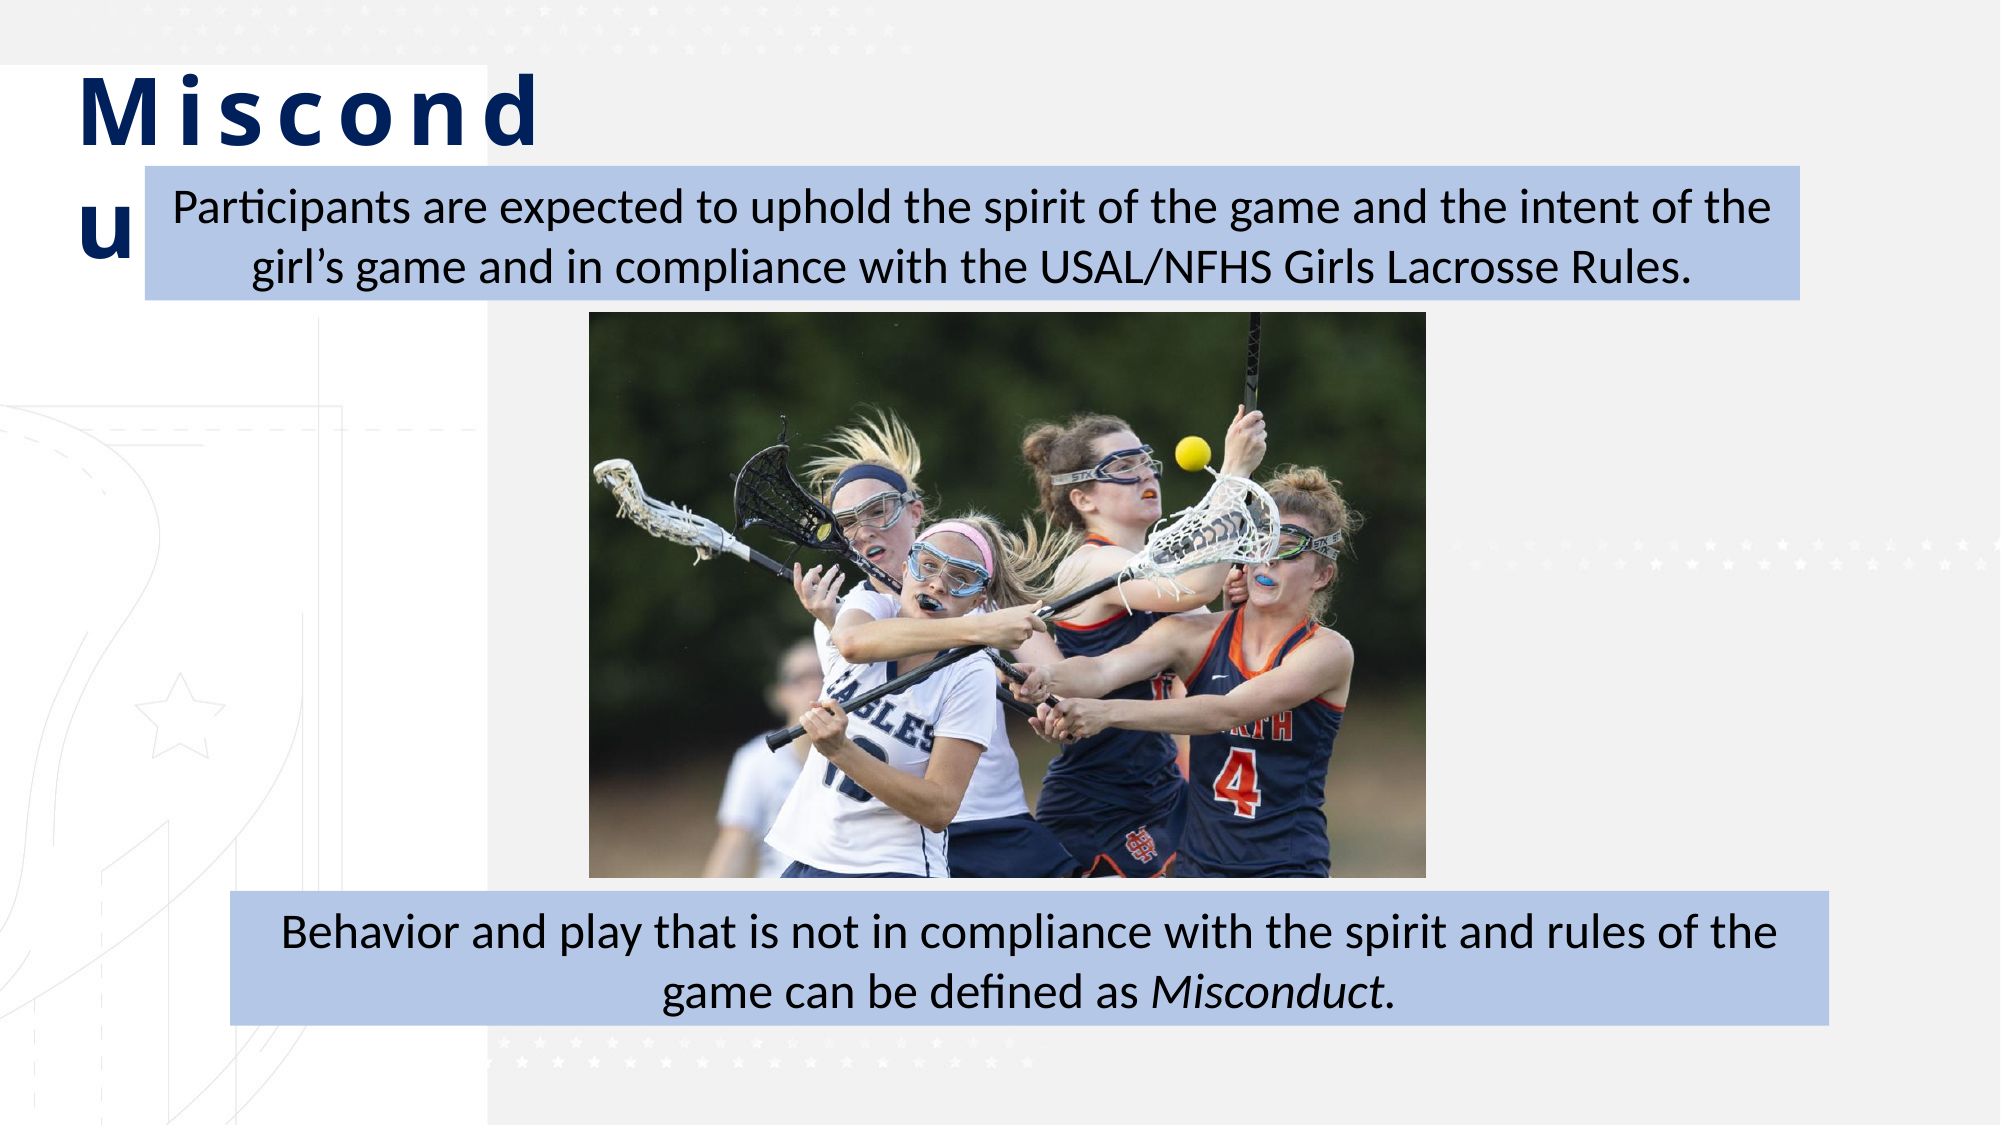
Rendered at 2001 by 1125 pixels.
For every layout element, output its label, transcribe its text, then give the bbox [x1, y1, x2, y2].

text_box Misconduct [60, 44, 628, 285]
text_box Participants are expected to uphold the spirit of the game and the intent of the girl’s game and in compliance with the USAL/NFHS Girls Lacrosse Rules. [144, 165, 1800, 301]
picture [0, 0, 2001, 1125]
text_box Behavior and play that is not in compliance with the spirit and rules of the game can be defined as Misconduct. [230, 890, 1830, 1026]
